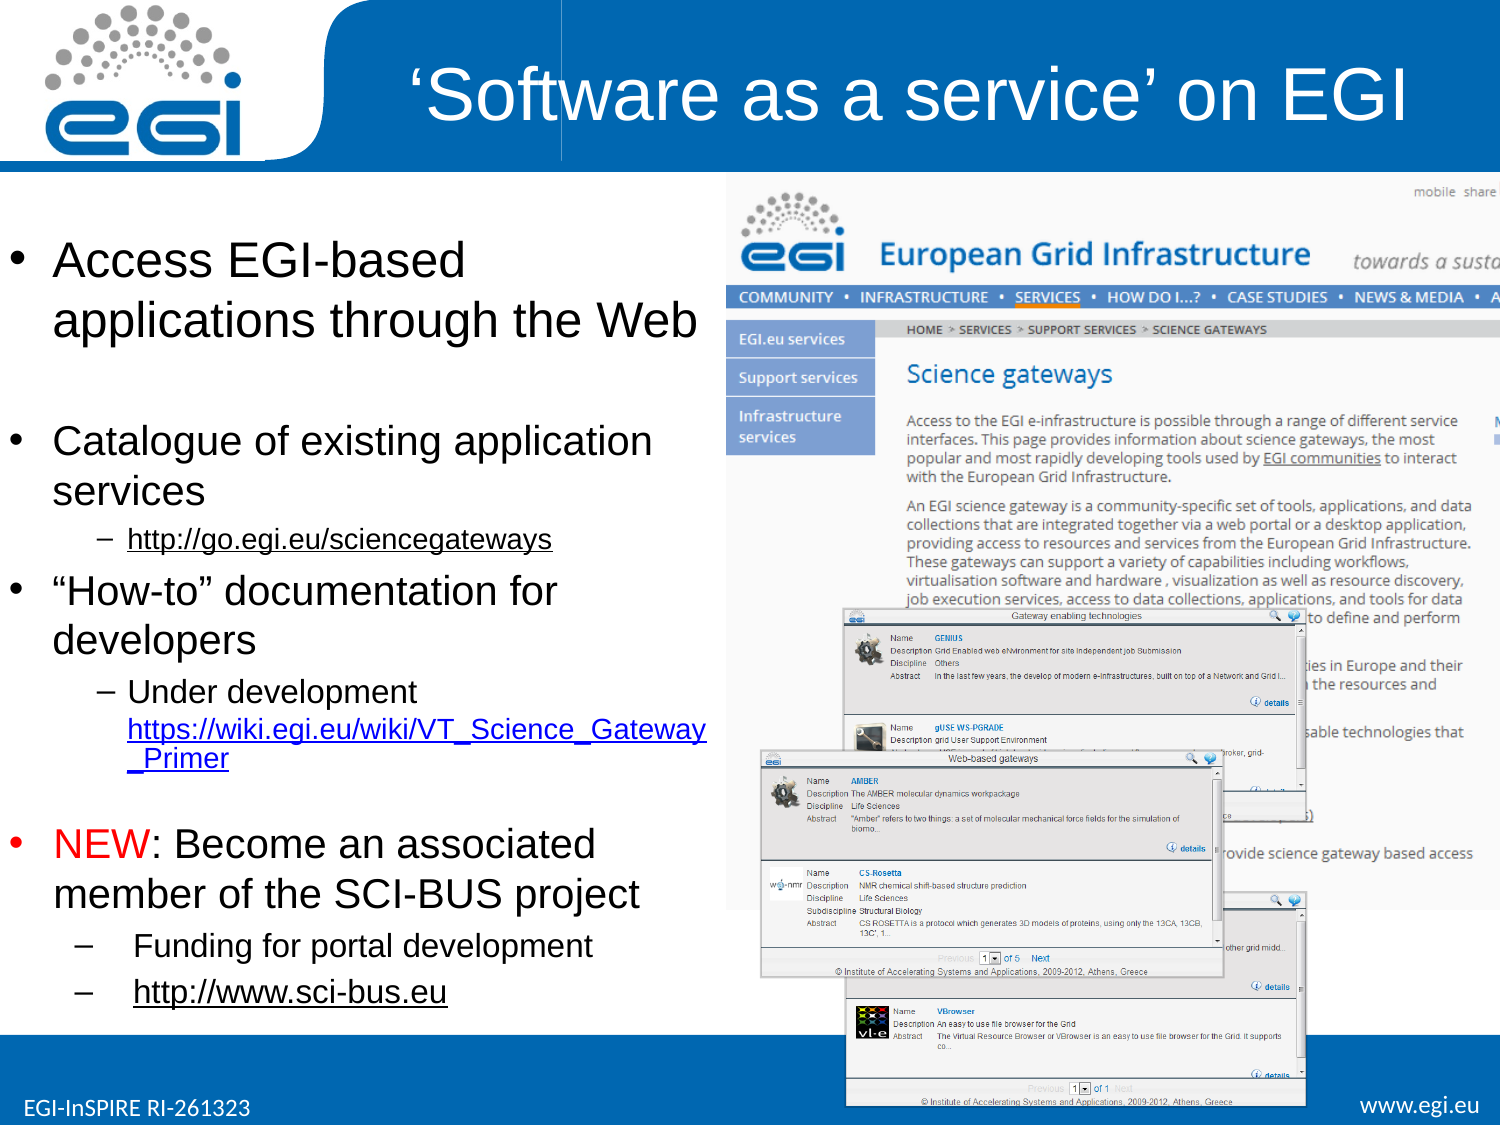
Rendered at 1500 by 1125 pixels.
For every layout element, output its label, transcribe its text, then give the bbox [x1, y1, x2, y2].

list Access EGI-based applications through the Web Catalogue of existing application services http://go.egi.eu/sciencegateways “How-to” documentation for developers Under development https://wiki.egi.eu/wiki/VT_Science_Gateway_Primer NEW: Become an associated member of the SCI-BUS project Funding for portal development http://www.sci-bus.eu [0, 219, 739, 976]
picture [726, 172, 1500, 1107]
picture [0, 0, 265, 161]
title ‘Software as a service’ on EGI [348, 19, 1471, 161]
